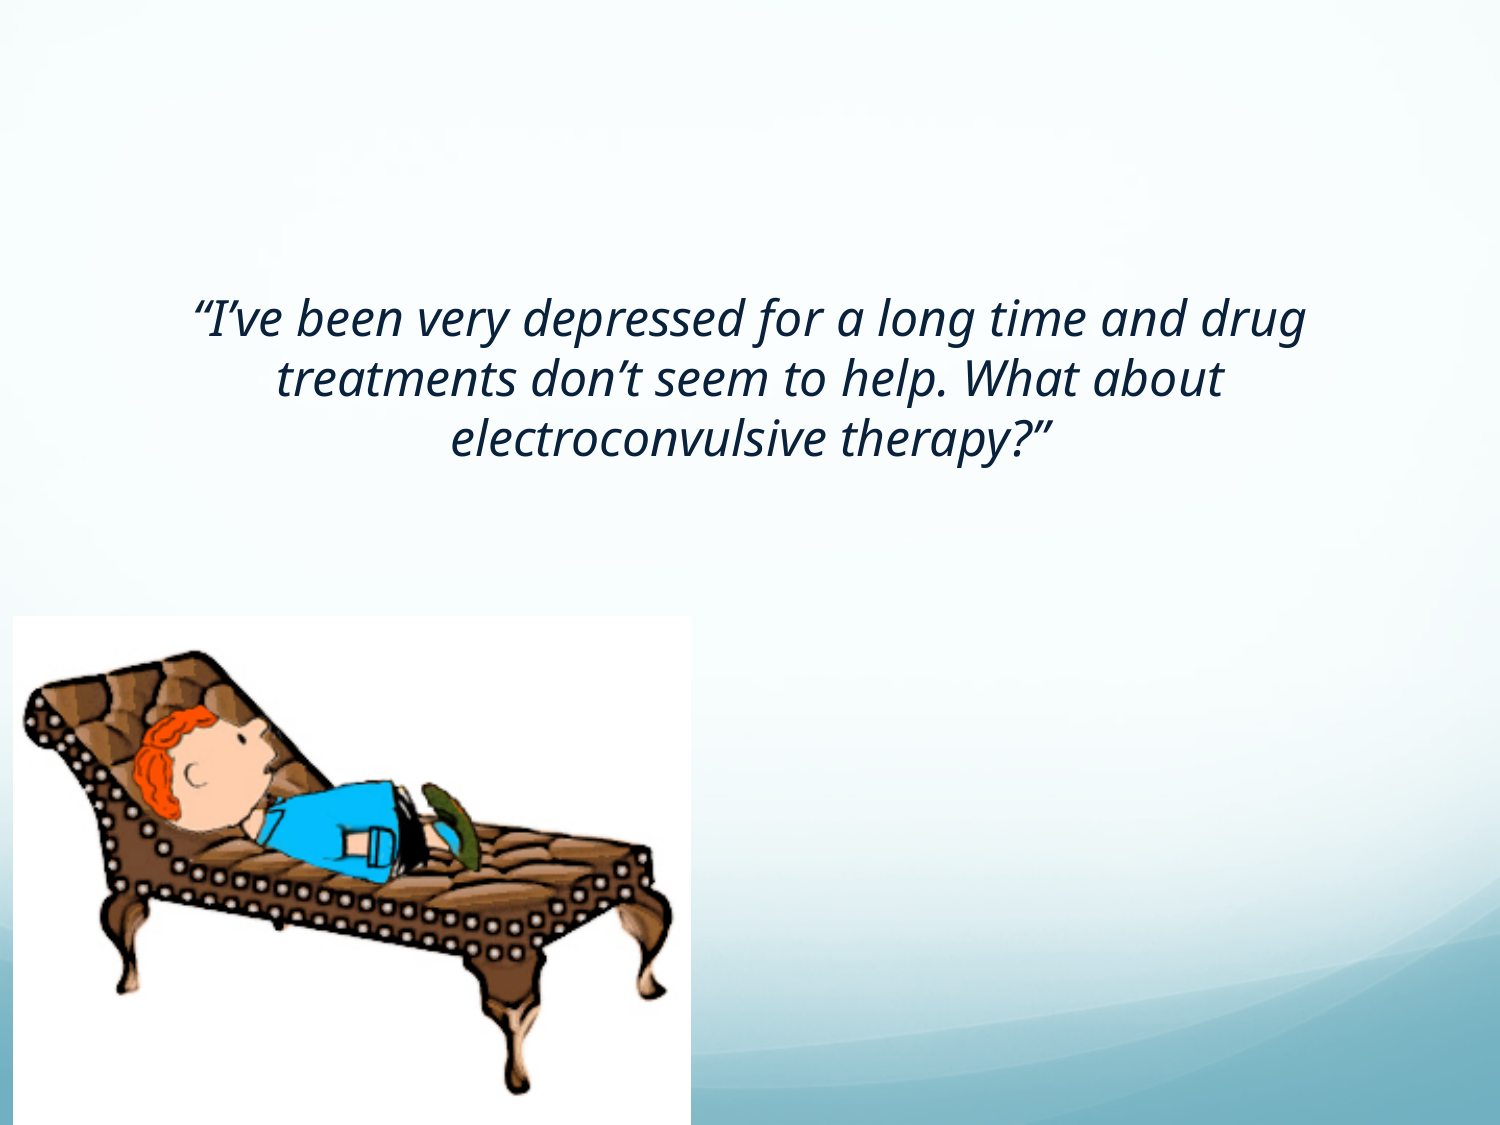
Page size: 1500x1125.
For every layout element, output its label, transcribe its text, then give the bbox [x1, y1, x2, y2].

title “I’ve been very depressed for a long time and drug treatments don’t seem to help. What about electroconvulsive therapy?” [137, 208, 1364, 474]
picture [13, 616, 692, 1125]
